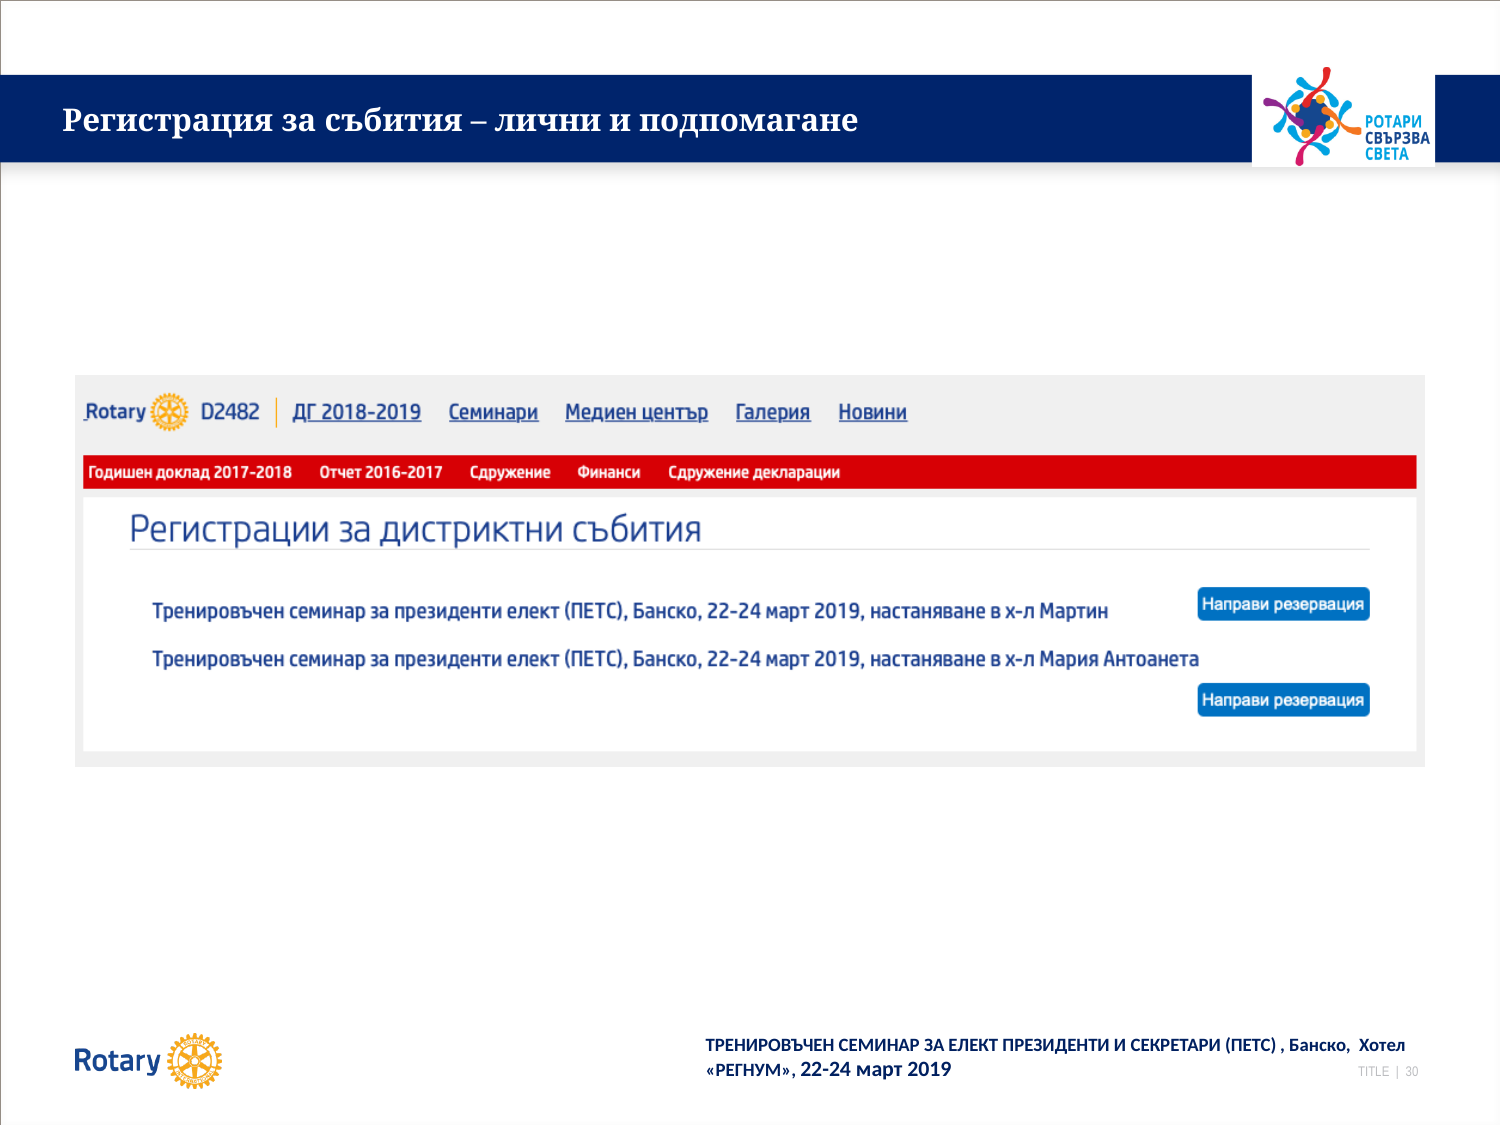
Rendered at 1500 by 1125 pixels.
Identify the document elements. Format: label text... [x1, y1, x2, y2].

picture [1251, 163, 1436, 167]
picture [1251, 67, 1436, 75]
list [74, 375, 1426, 767]
picture [75, 1033, 222, 1089]
title Регистрация за събития – лични и подпомагане [62, 75, 1500, 163]
